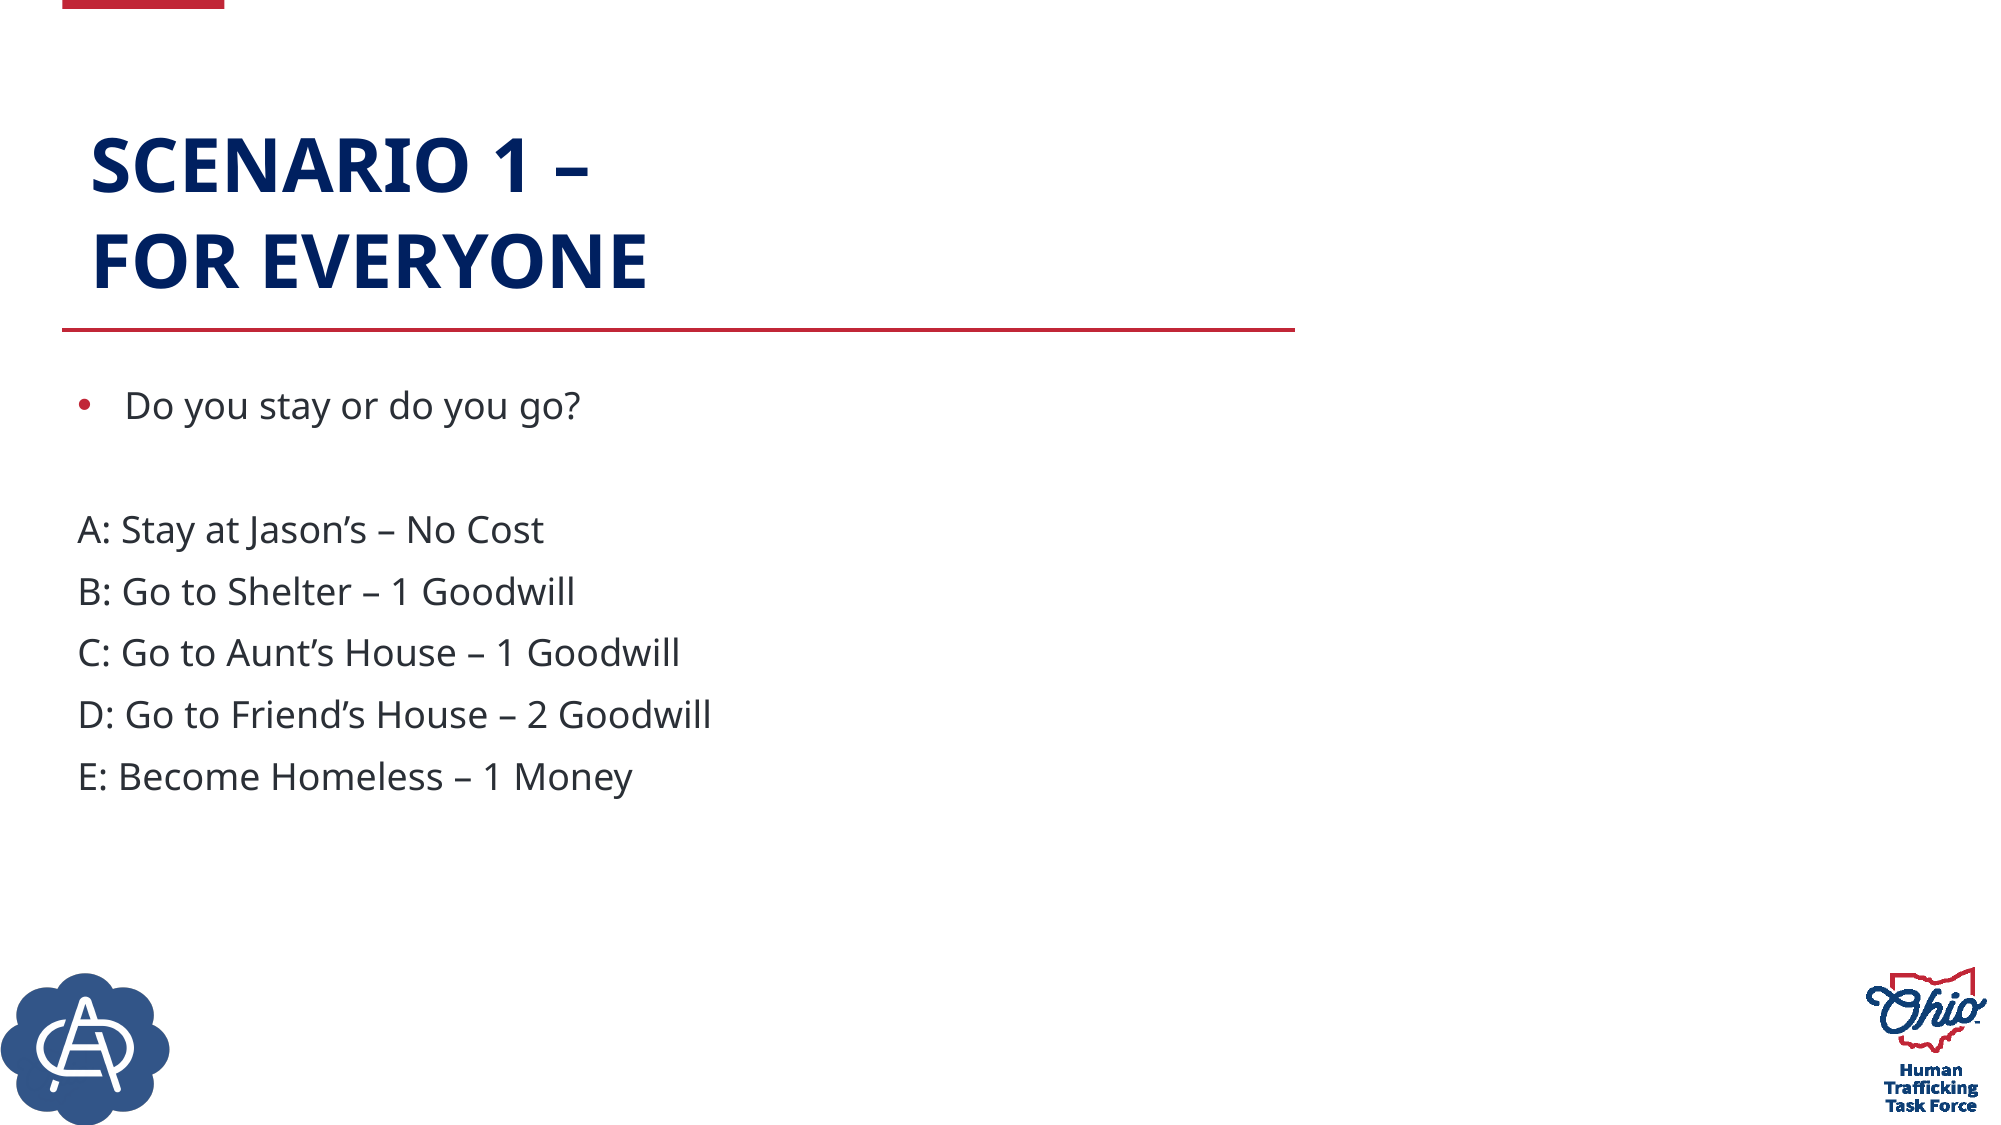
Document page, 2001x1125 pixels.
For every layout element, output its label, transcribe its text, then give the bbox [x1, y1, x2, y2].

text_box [1862, 967, 2000, 1118]
title Scenario 1 – For Everyone [75, 102, 1440, 330]
picture [0, 960, 191, 1125]
list Do you stay or do you go? A: Stay at Jason’s – No Cost B: Go to Shelter – 1 Goodwill C: Go to Aunt’s House – 1 Goodwill D: Go to Friend’s House – 2 Goodwill E: Become Homeless – 1 Money [62, 365, 1557, 944]
